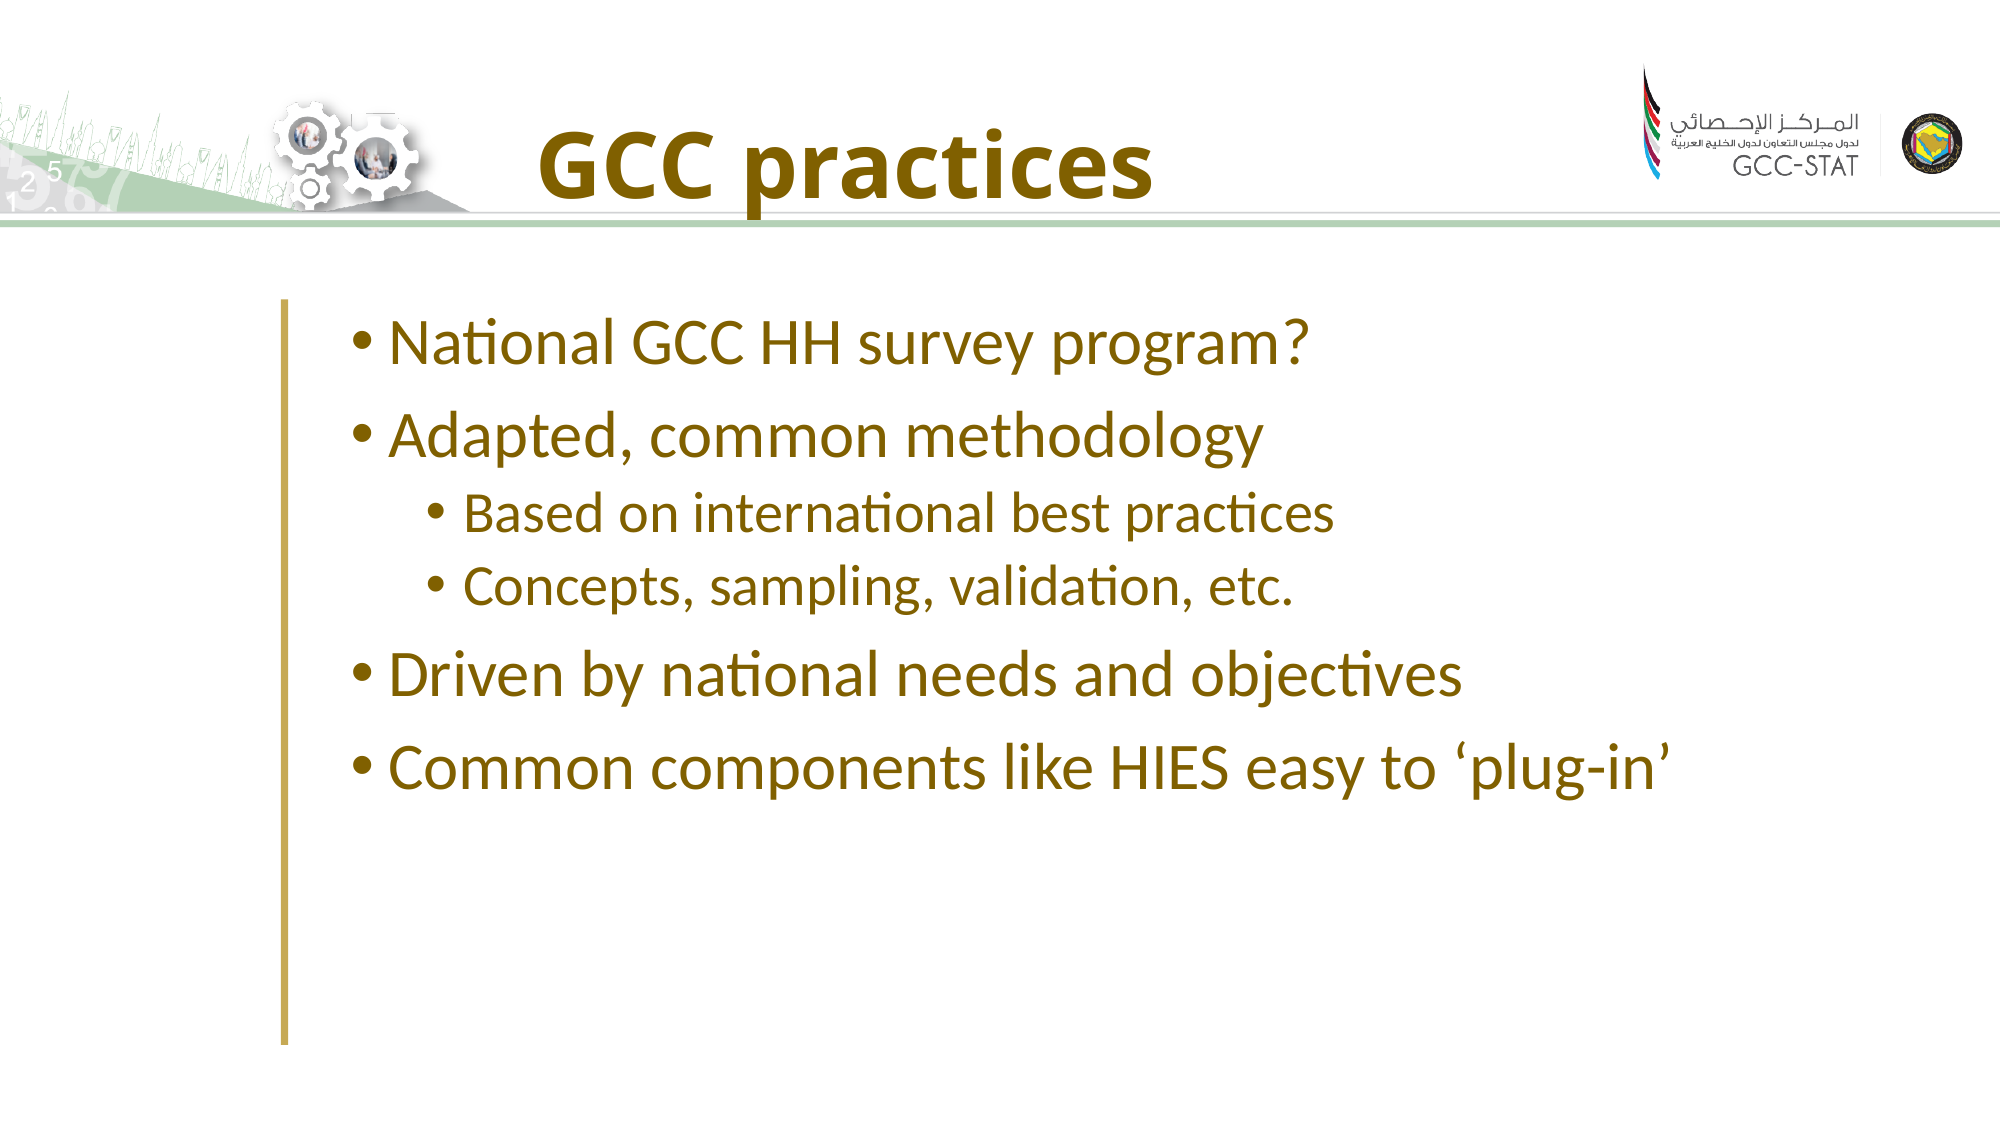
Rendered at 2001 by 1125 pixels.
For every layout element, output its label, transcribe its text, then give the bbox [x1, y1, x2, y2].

picture [0, 38, 2000, 1125]
list National GCC HH survey program? Adapted, common methodology Based on international best practices Concepts, sampling, validation, etc. Driven by national needs and objectives Common components like HIES easy to ‘plug-in’ [335, 299, 1863, 1014]
text_box [280, 299, 289, 1045]
title GCC practices [520, 59, 1863, 278]
